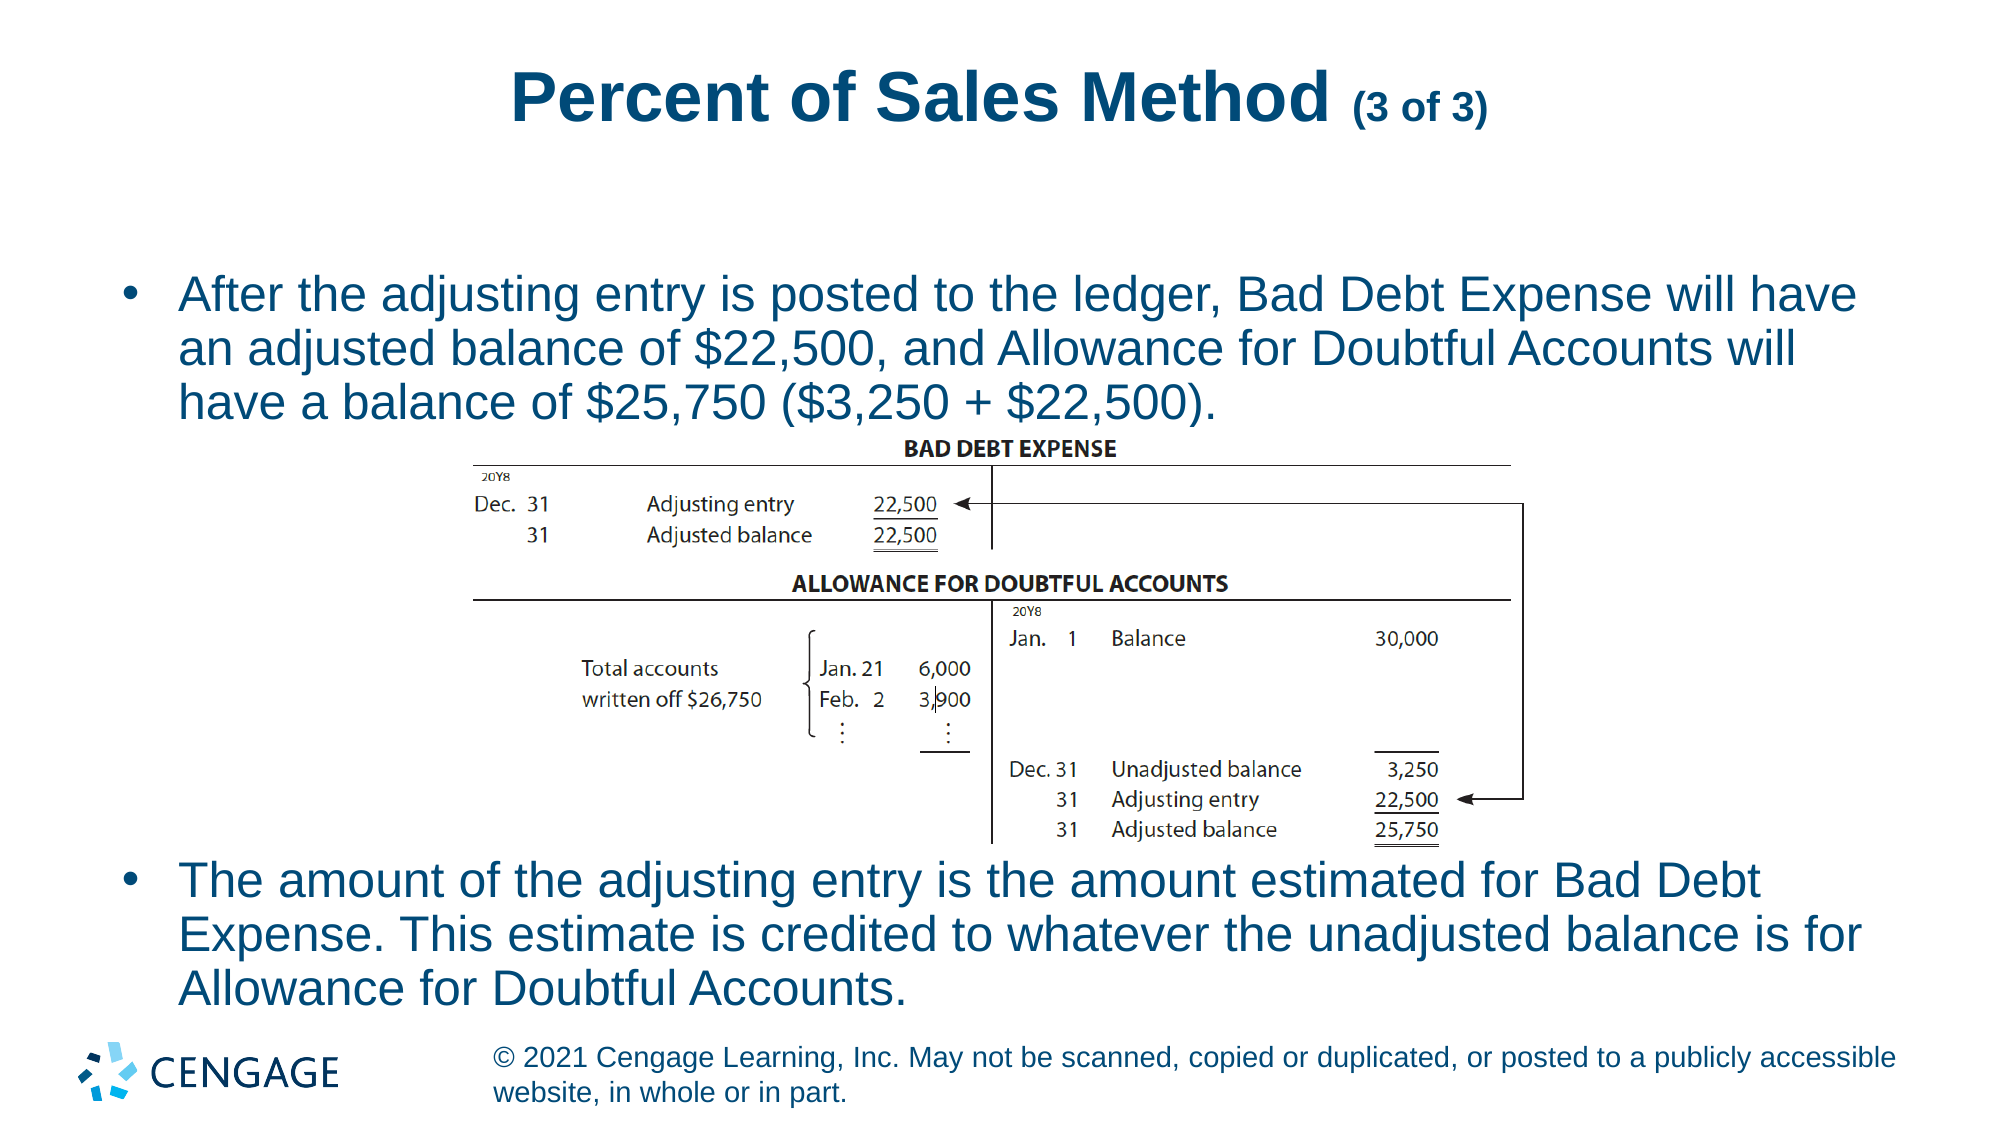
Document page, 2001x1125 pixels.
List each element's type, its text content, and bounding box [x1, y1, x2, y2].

list After the adjusting entry is posted to the ledger, Bad Debt Expense will have an adjusted balance of $22,500, and Allowance for Doubtful Accounts will have a balance of $25,750 ($3,250 + $22,500). [121, 268, 1880, 482]
list The amount of the adjusting entry is the amount estimated for Bad Debt Expense. This estimate is credited to whatever the unadjusted balance is for Allowance for Doubtful Accounts. [121, 854, 1880, 1020]
picture [448, 427, 1567, 857]
picture [78, 1042, 338, 1101]
title Percent of Sales Method (3 of 3) [137, 59, 1863, 171]
